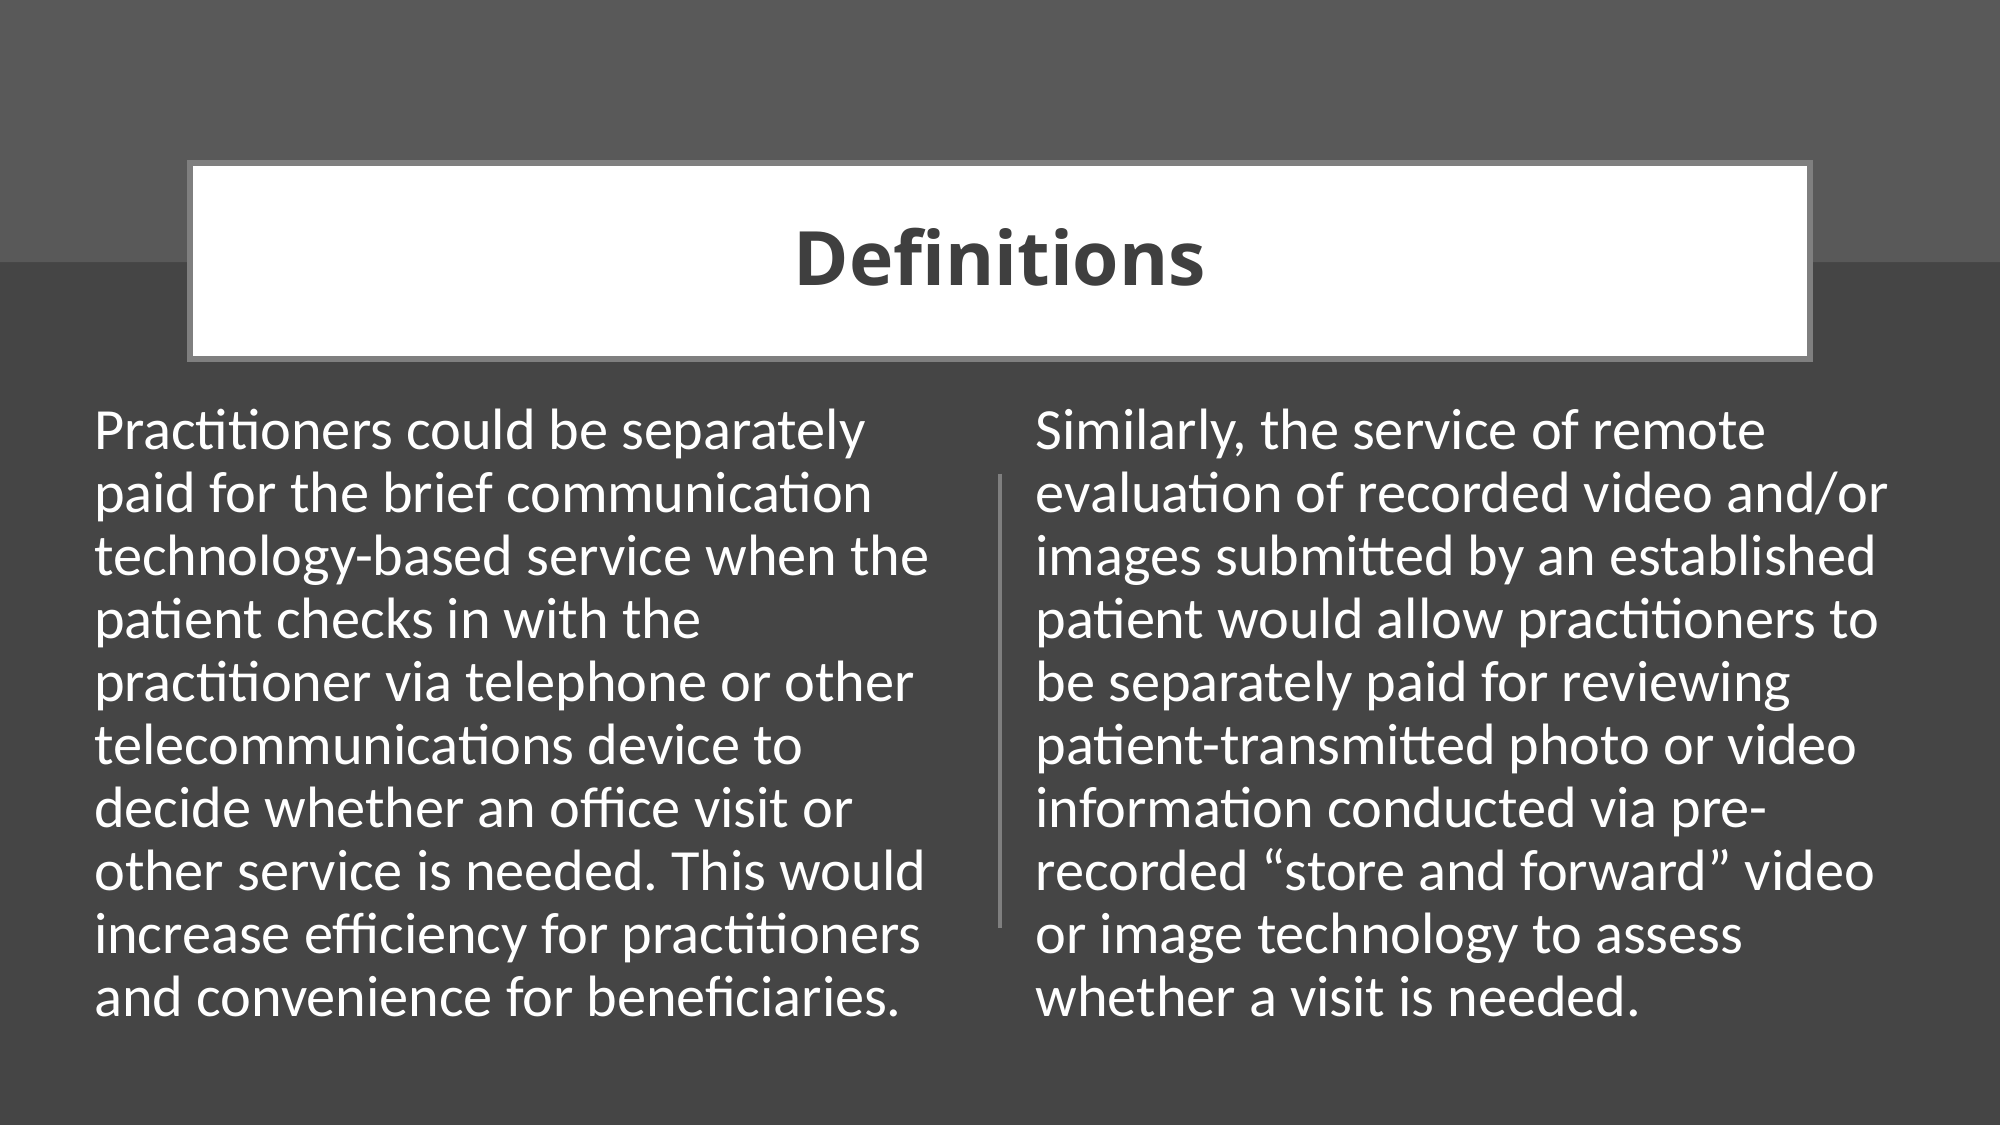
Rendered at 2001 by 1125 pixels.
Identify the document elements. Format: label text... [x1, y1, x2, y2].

list Practitioners could be separately paid for the brief communication technology-based service when the patient checks in with the practitioner via telephone or other telecommunications device to decide whether an office visit or other service is needed. This would increase efficiency for practitioners and convenience for beneficiaries. [79, 391, 960, 960]
text_box [0, 0, 2000, 263]
title Definitions [190, 163, 1810, 360]
list Similarly, the service of remote evaluation of recorded video and/or images submitted by an established patient would allow practitioners to be separately paid for reviewing patient-transmitted photo or video information conducted via pre-recorded “store and forward” video or image technology to assess whether a visit is needed. [1020, 391, 1934, 960]
